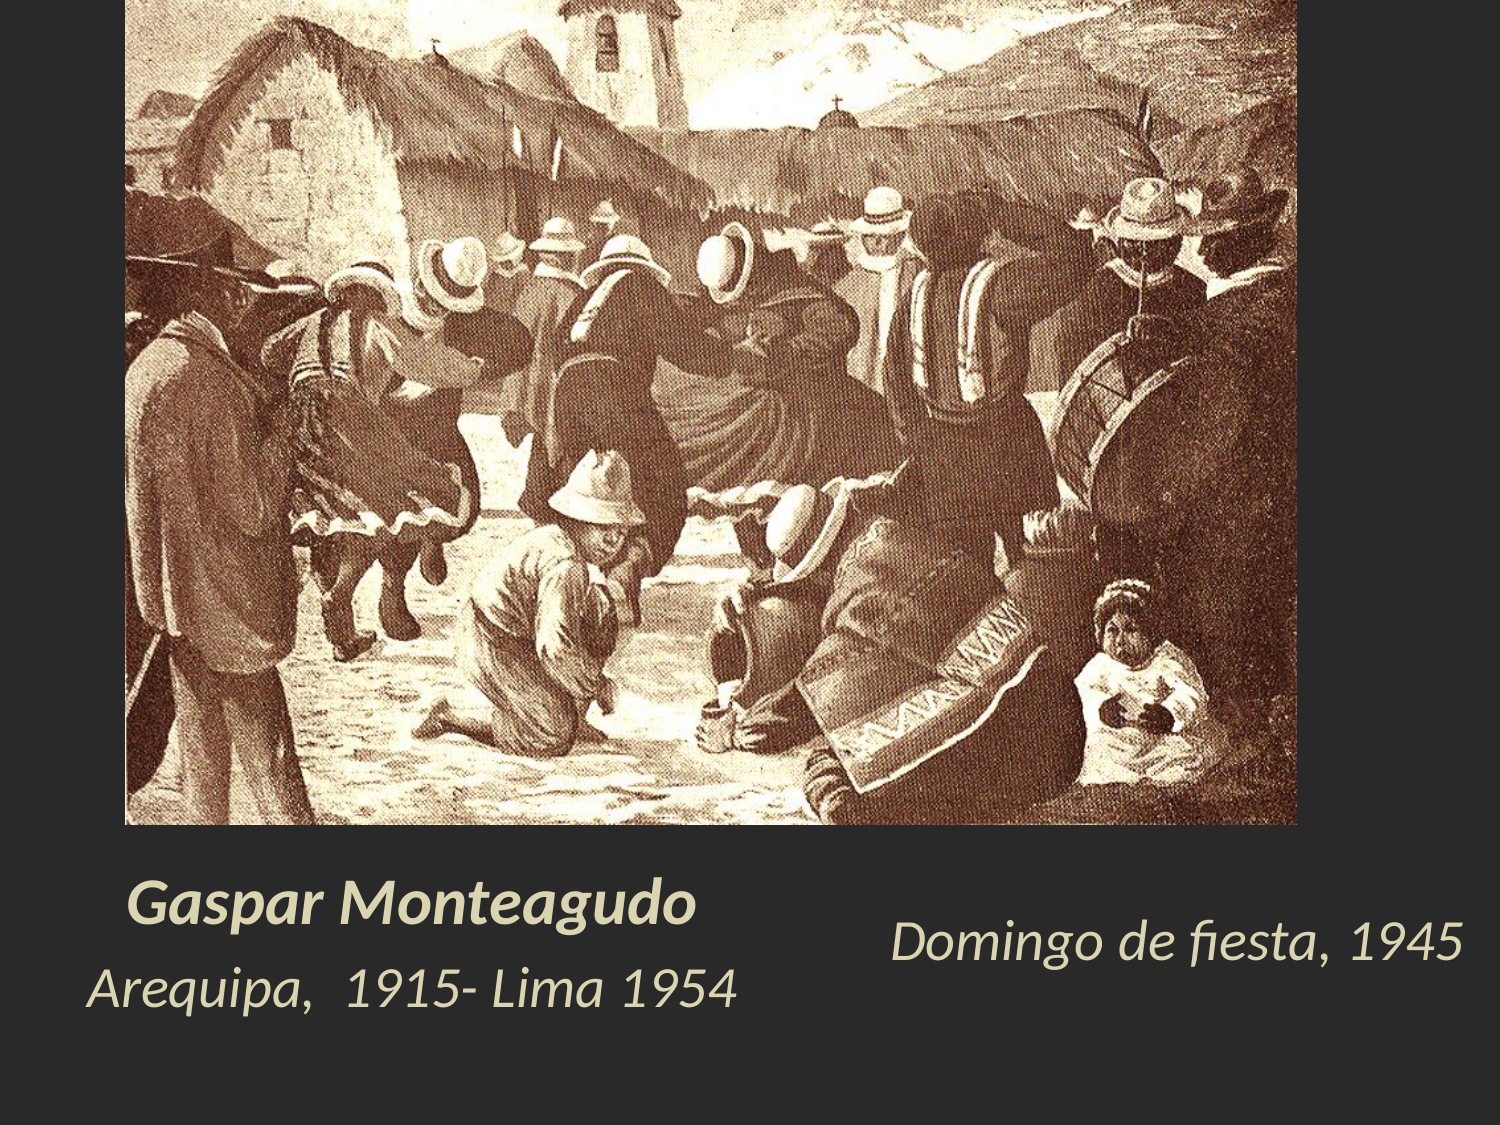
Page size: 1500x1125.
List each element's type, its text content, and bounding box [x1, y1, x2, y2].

title Domingo de fiesta, 1945 [875, 849, 1500, 1025]
subtitle Gaspar Monteagudo Arequipa, 1915- Lima 1954 [62, 849, 763, 1038]
picture [124, 0, 1297, 826]
